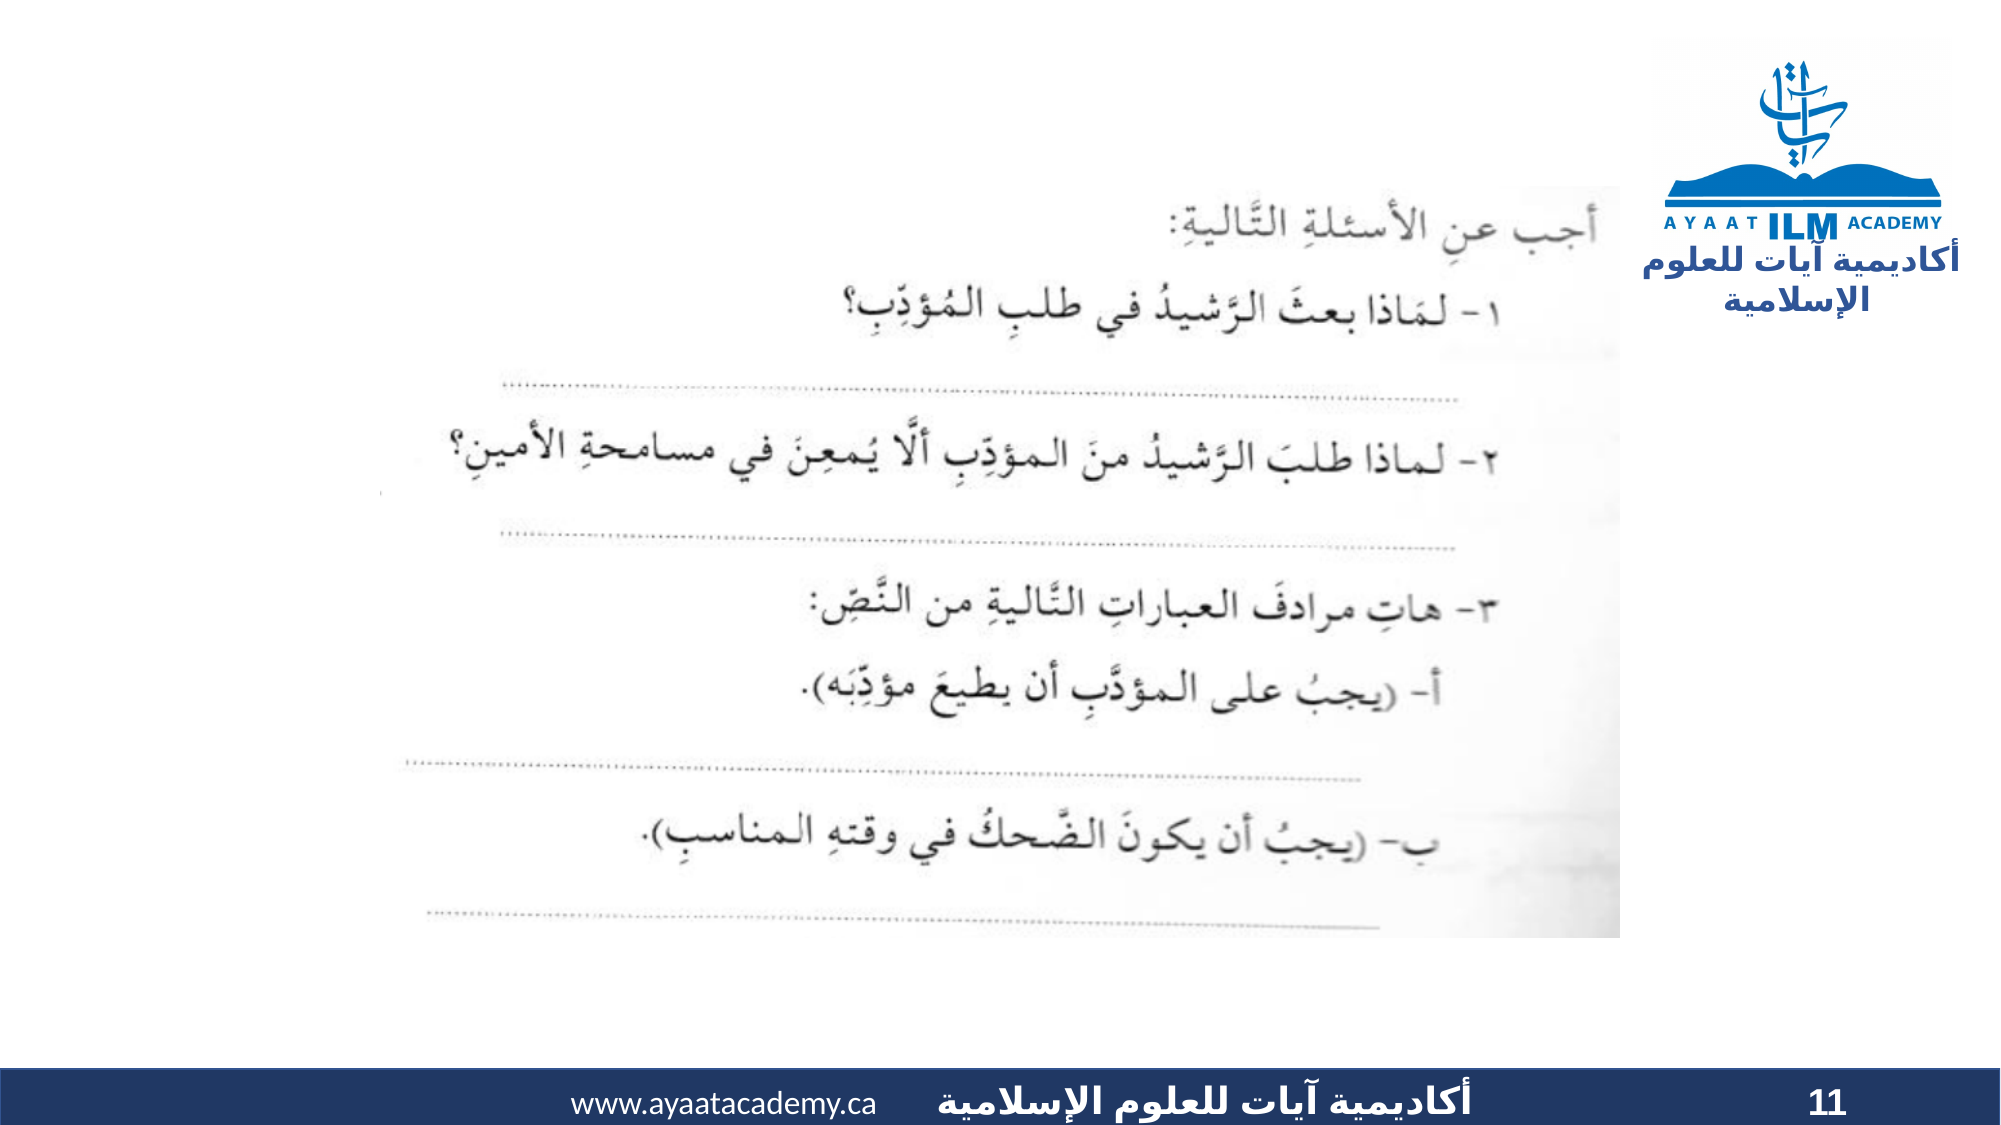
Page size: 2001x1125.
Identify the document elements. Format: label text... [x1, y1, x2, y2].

picture [379, 186, 1620, 938]
slide_number 11 [1412, 1070, 1863, 1125]
picture [1651, 37, 1952, 257]
